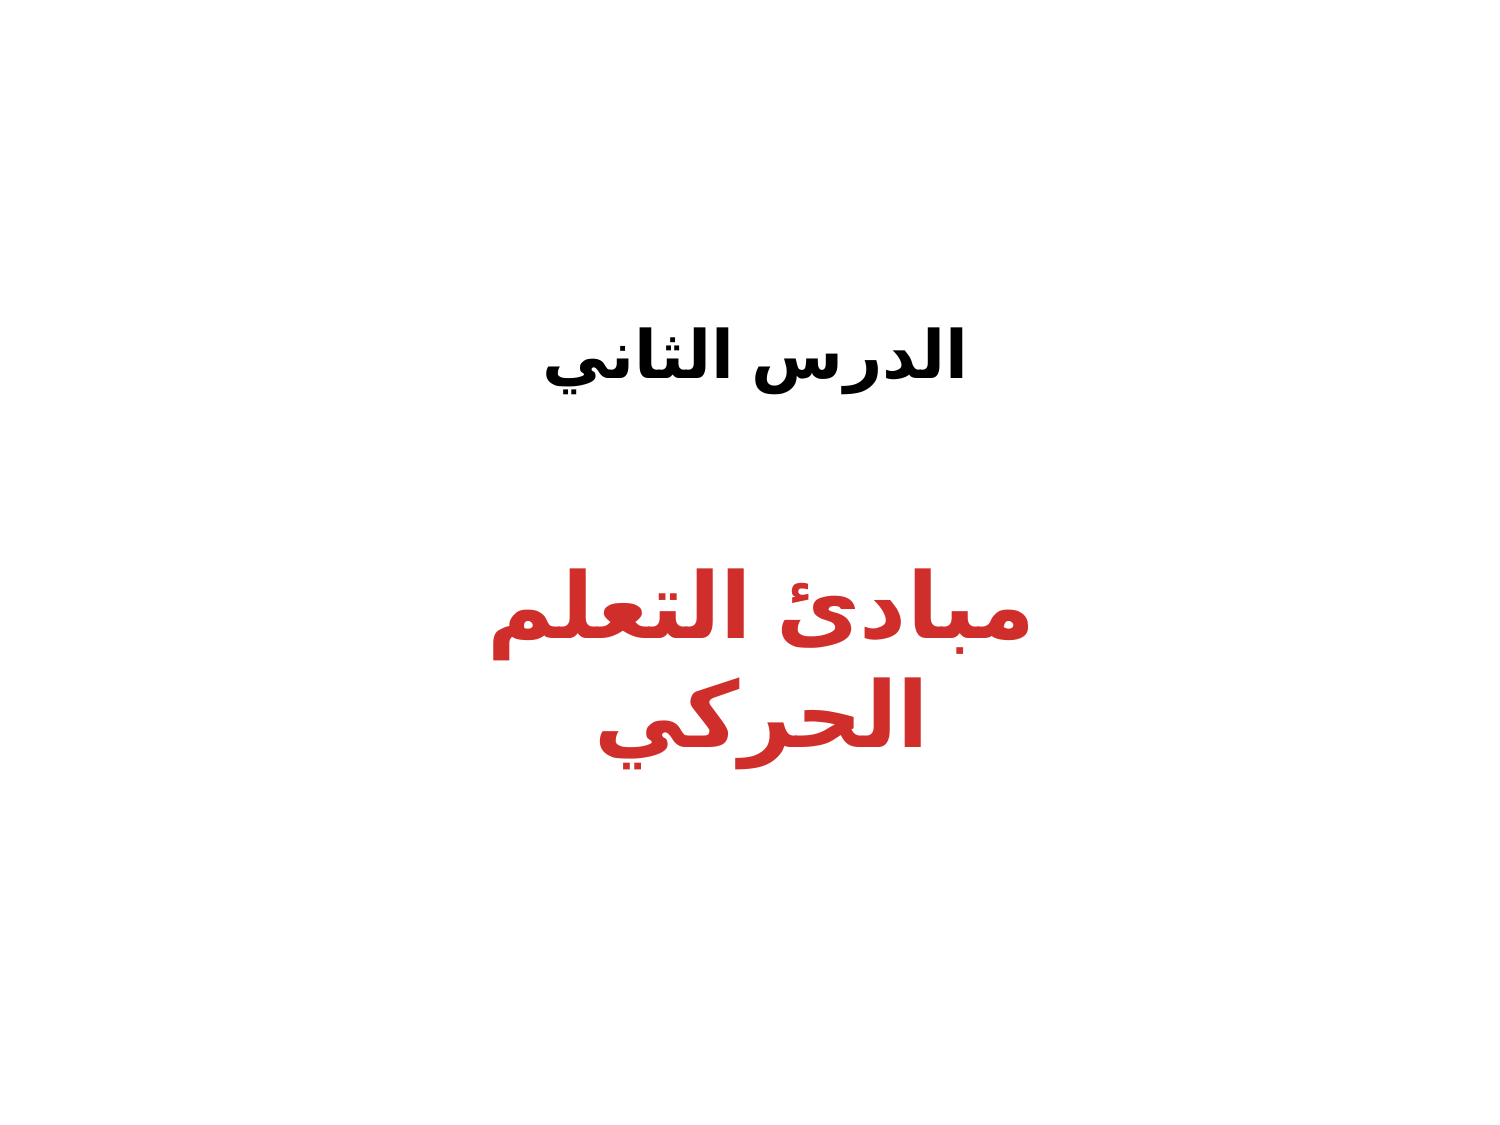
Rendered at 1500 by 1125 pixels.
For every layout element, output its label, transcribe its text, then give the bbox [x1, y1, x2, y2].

text_box الدرس الثاني [421, 304, 1090, 400]
text_box مبادئ التعلم الحركي [398, 538, 1125, 774]
